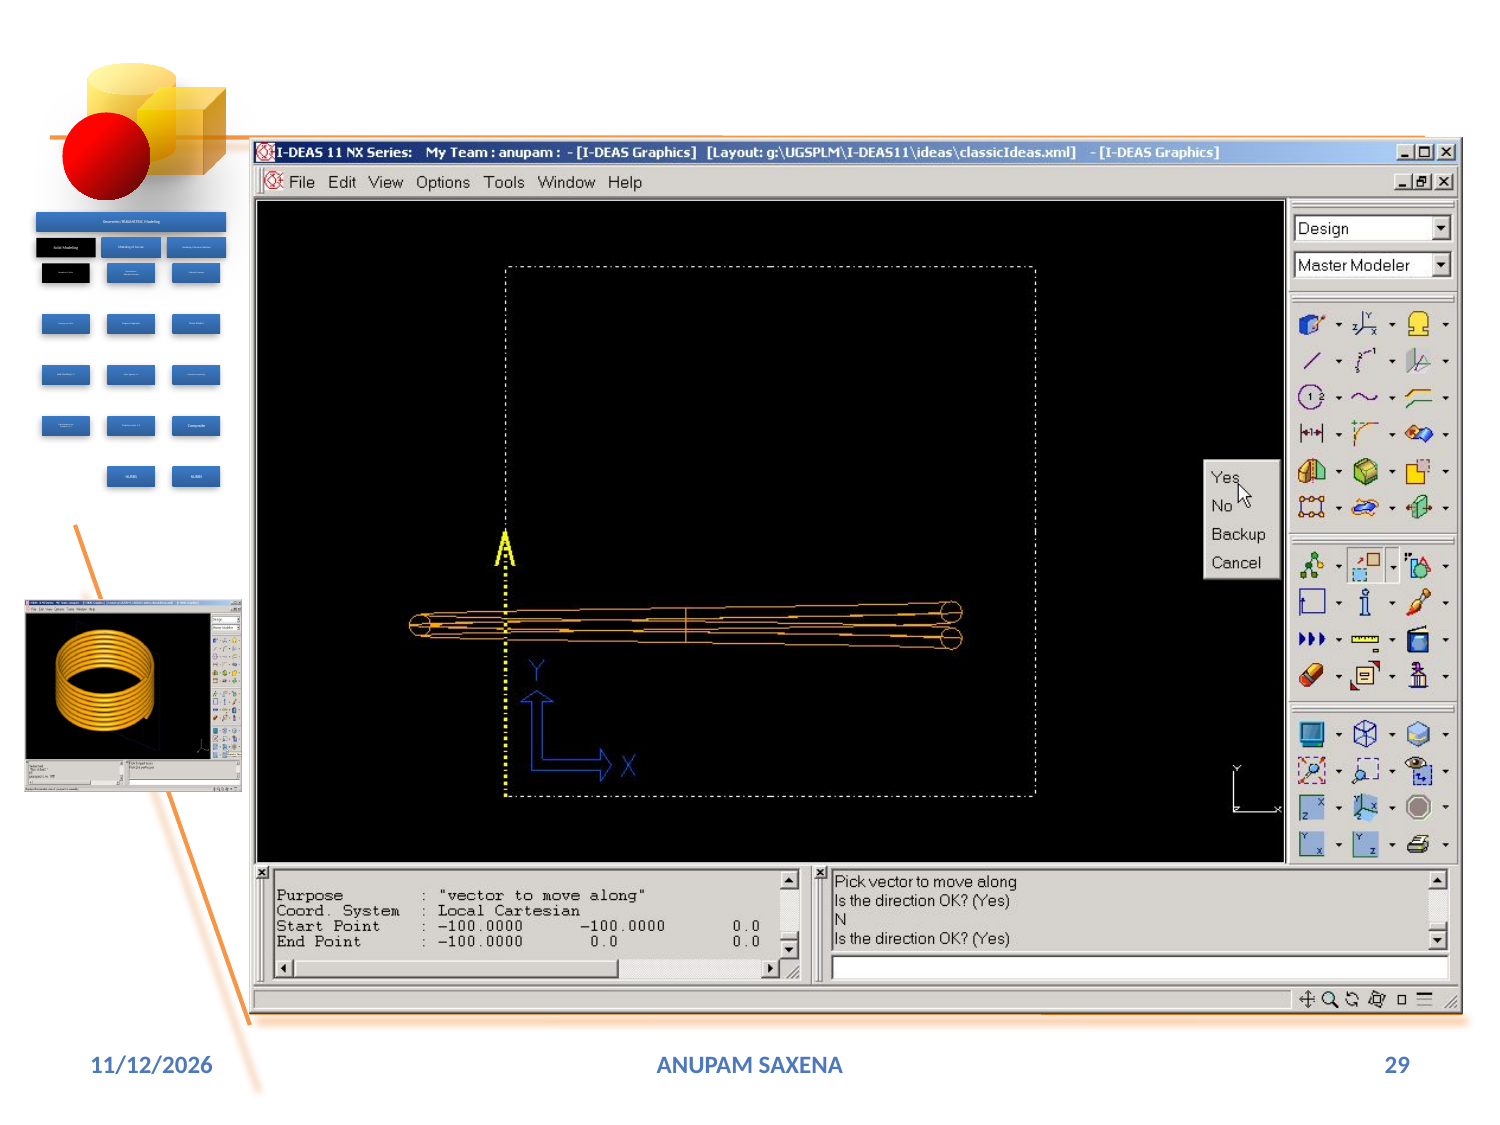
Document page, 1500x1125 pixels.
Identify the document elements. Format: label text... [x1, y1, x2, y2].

footer Anupam Saxena [512, 1024, 988, 1103]
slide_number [75, 1024, 425, 1103]
slide_number 29 [1074, 1024, 1425, 1103]
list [249, 137, 1463, 1014]
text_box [12, 212, 251, 538]
picture [24, 599, 242, 792]
